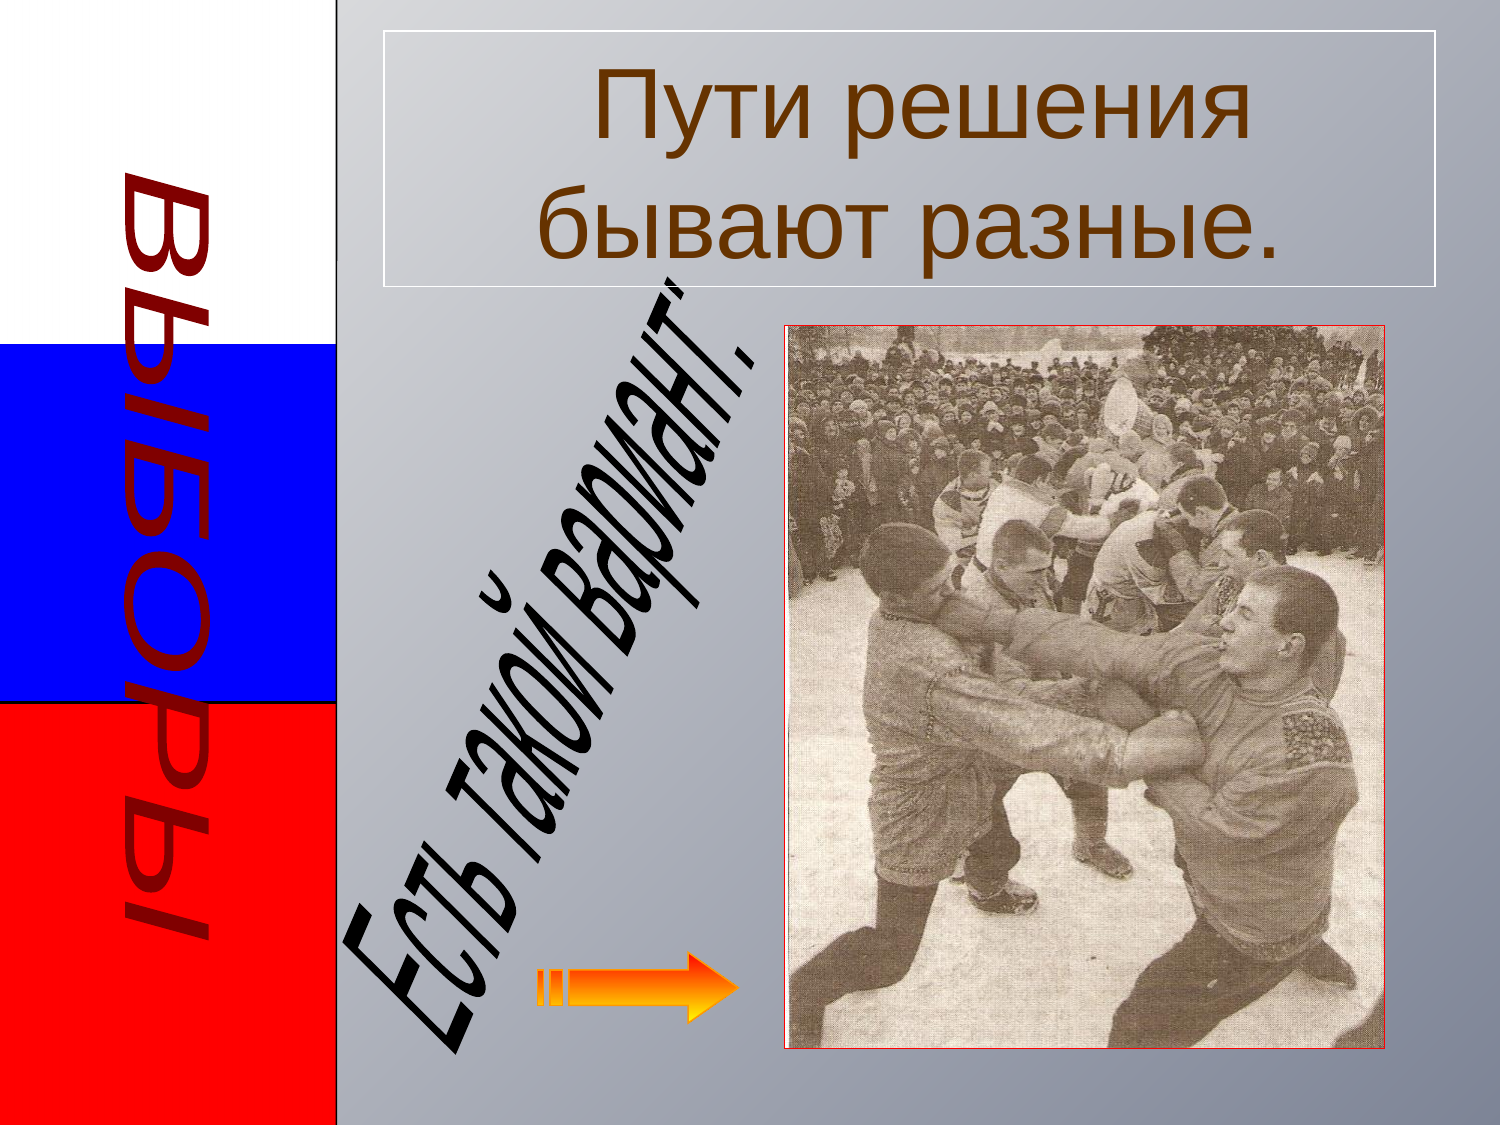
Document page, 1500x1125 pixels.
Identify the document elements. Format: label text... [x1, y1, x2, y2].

picture [785, 326, 1385, 1049]
text_box [549, 969, 563, 1006]
title Пути решения бывают разные. [383, 30, 1436, 287]
text_box [537, 969, 544, 1006]
text_box [568, 952, 739, 1024]
picture [0, 0, 337, 1125]
